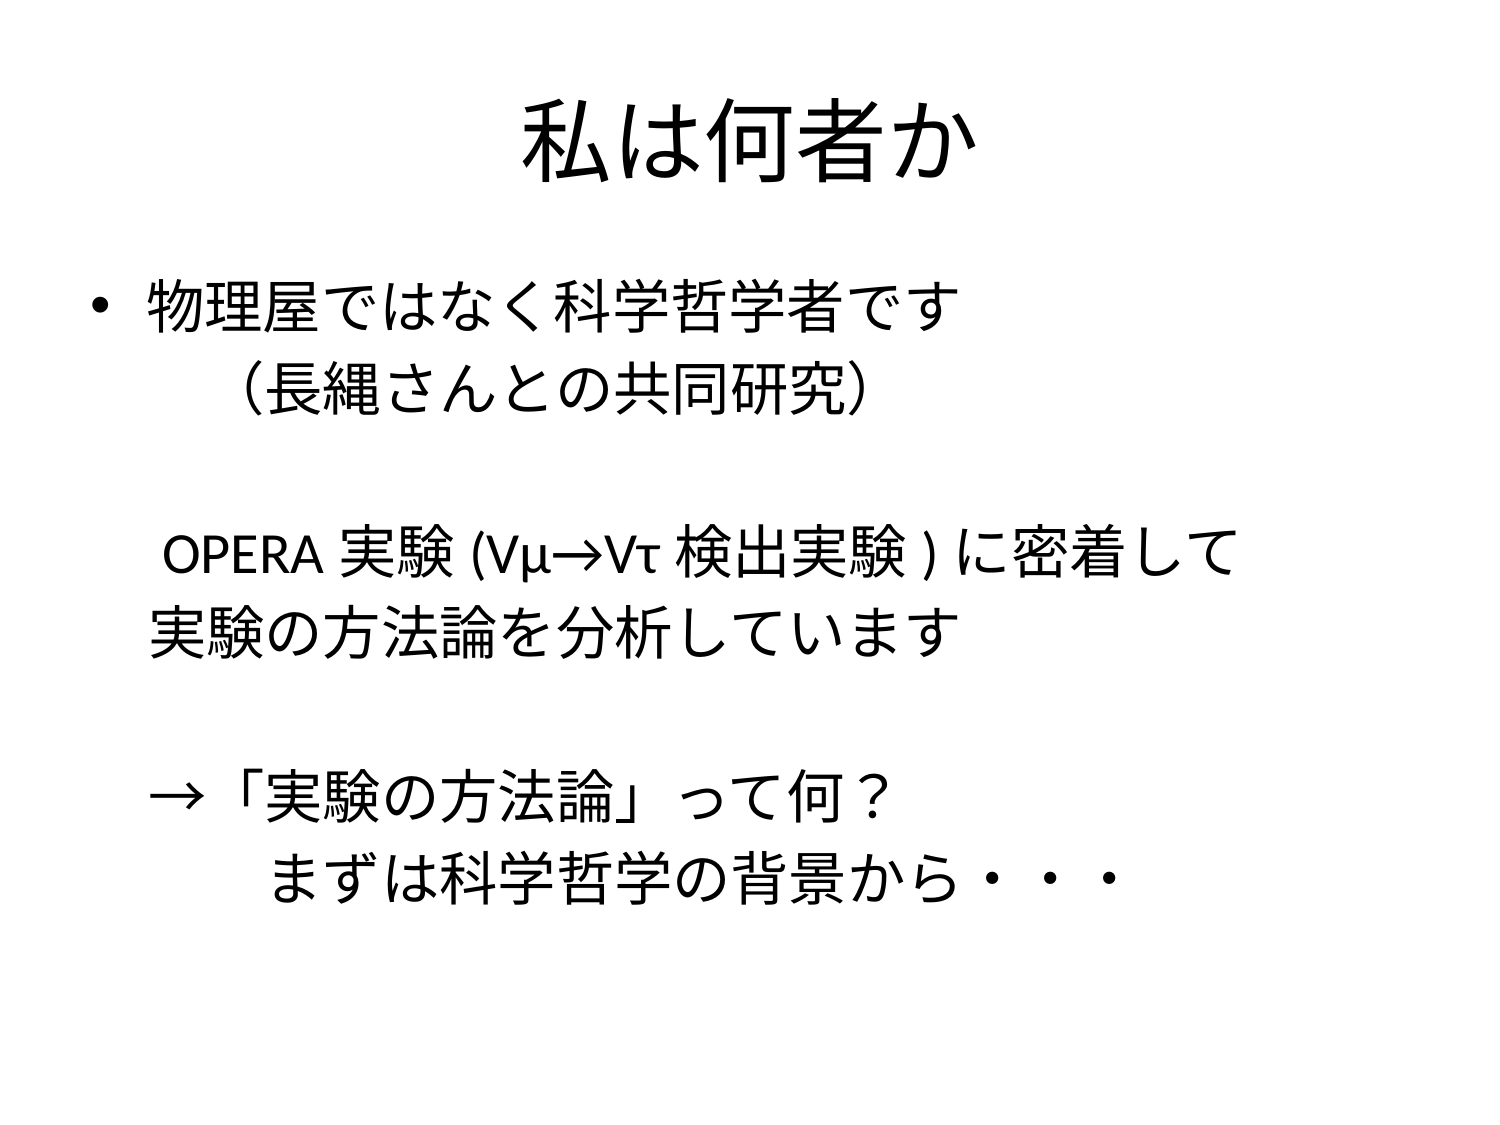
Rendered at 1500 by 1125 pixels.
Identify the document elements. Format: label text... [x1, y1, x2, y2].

list 物理屋ではなく科学哲学者です （長縄さんとの共同研究） OPERA実験(Vμ→Vτ検出実験)に密着して 実験の方法論を分析しています →「実験の方法論」って何？ まずは科学哲学の背景から・・・ [74, 262, 1426, 1006]
title 私は何者か [74, 44, 1426, 233]
